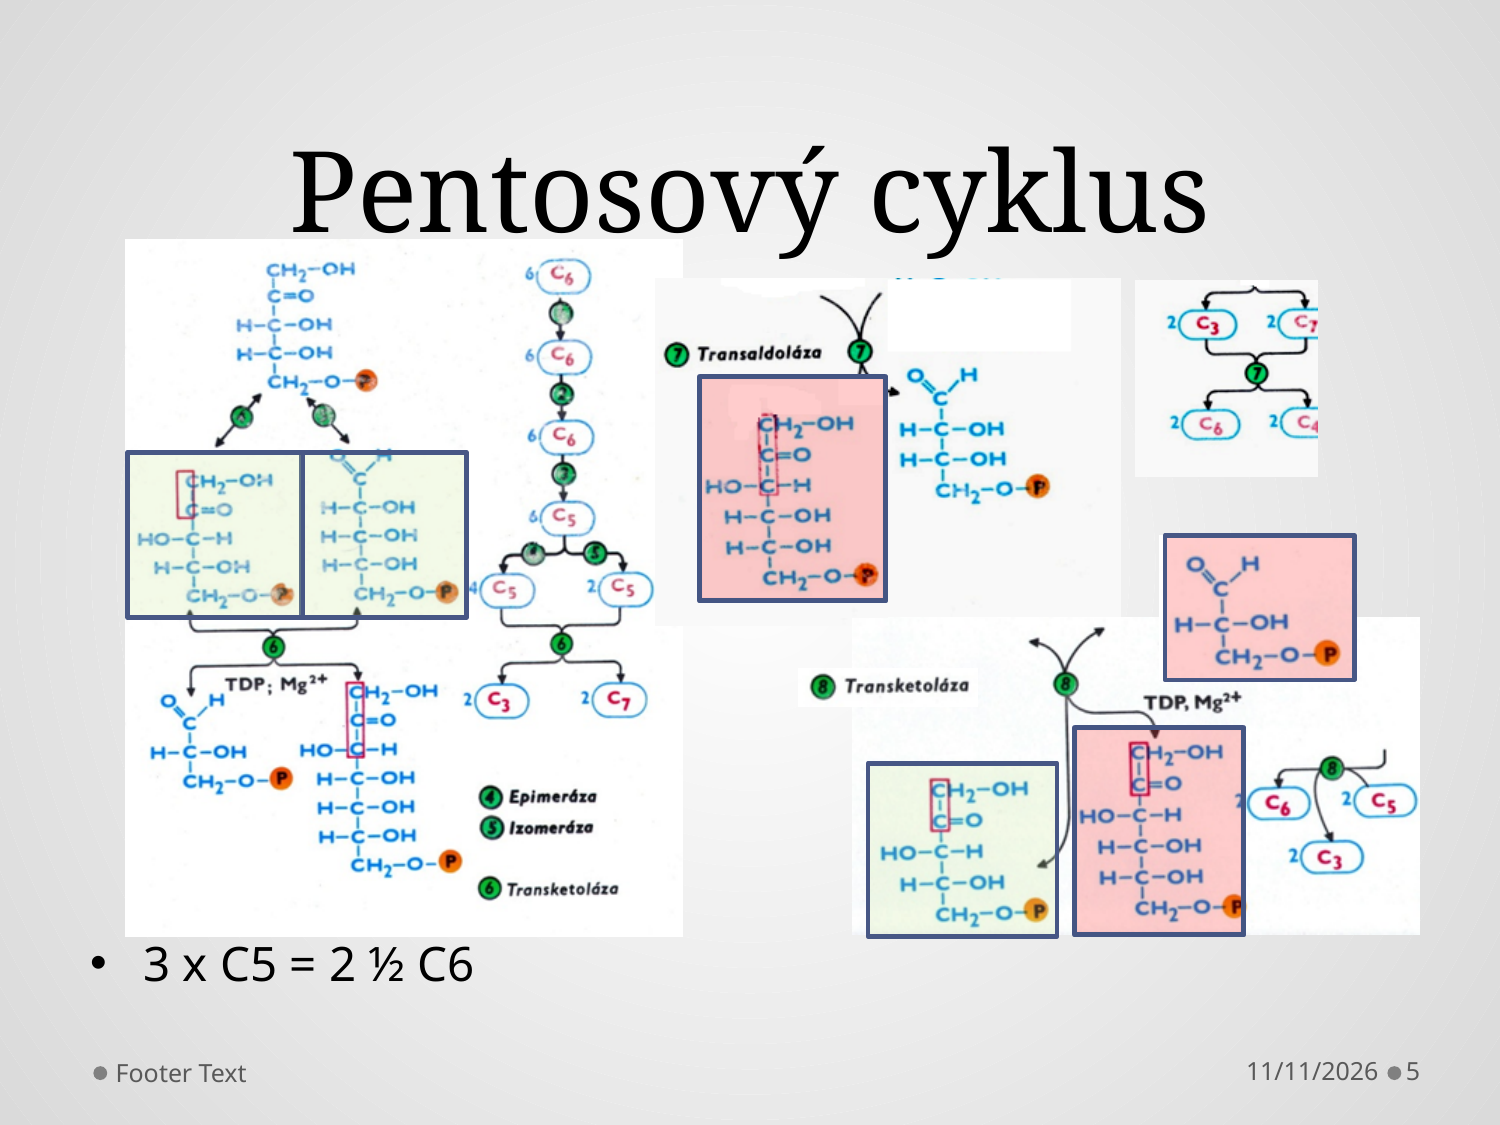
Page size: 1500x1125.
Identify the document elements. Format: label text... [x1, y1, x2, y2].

footer Footer Text [108, 1042, 576, 1103]
slide_number 5 [1401, 1042, 1494, 1103]
list 3 x C5 = 2 ½ C6 [75, 262, 1425, 1005]
title Pentosový cyklus [75, 0, 1425, 262]
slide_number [1043, 1042, 1386, 1103]
picture [125, 239, 1420, 937]
picture [1135, 280, 1318, 477]
